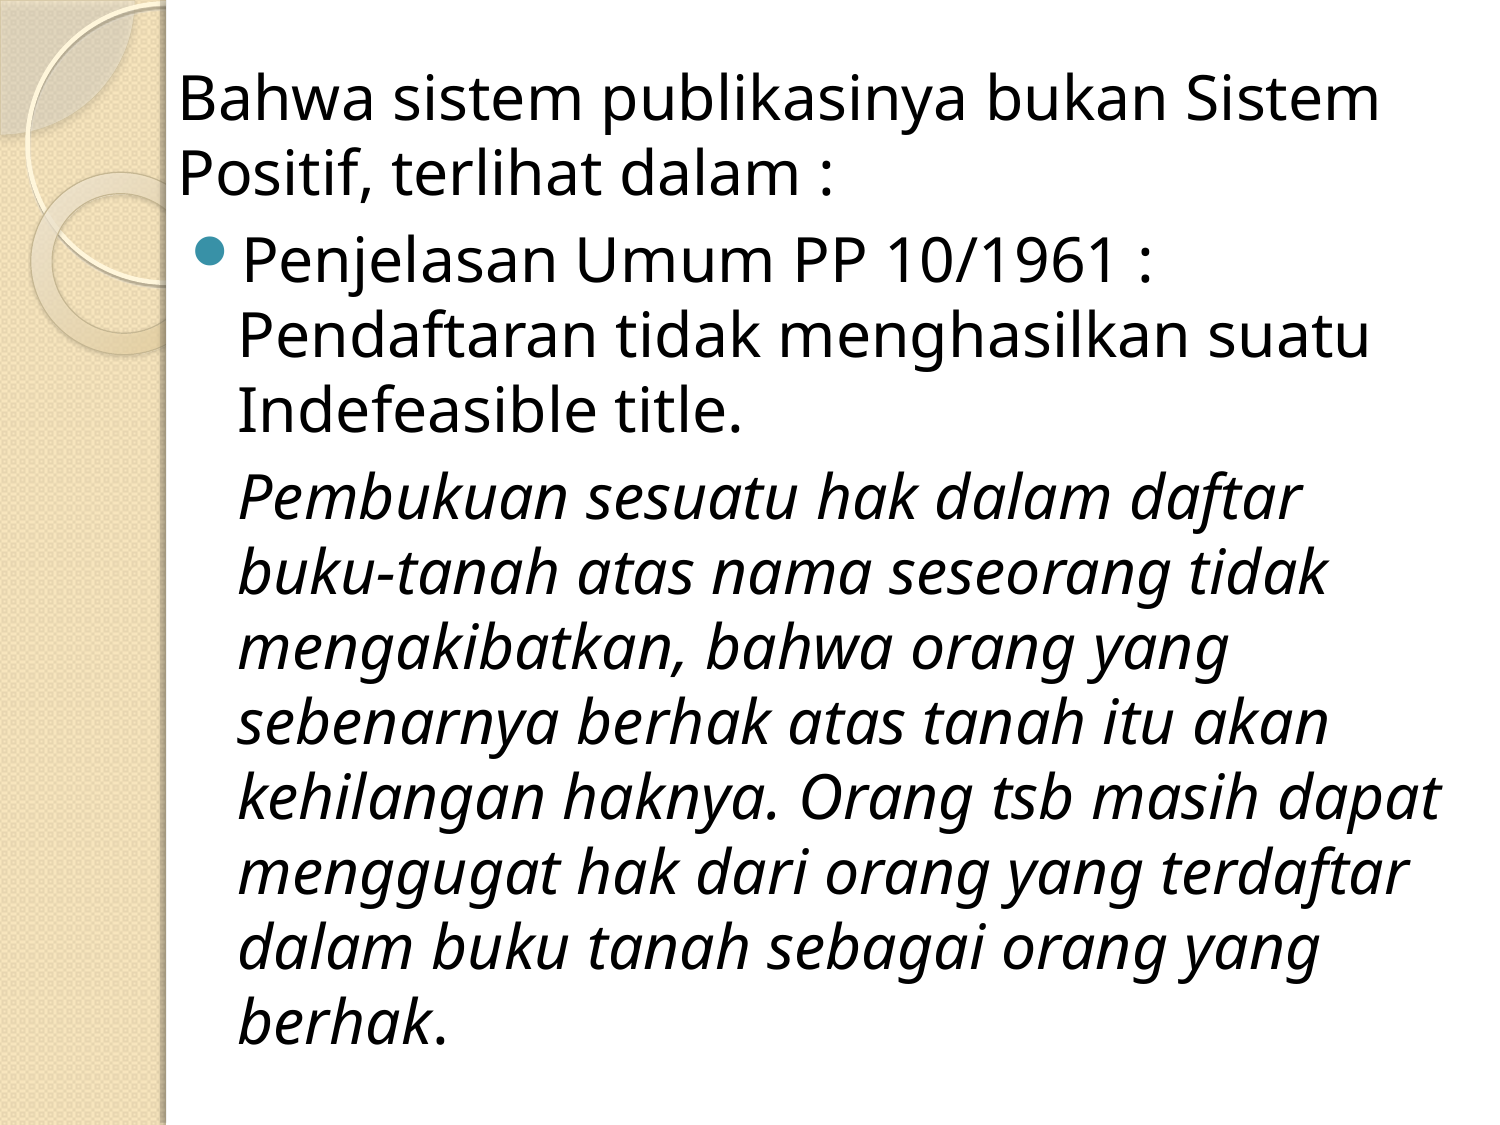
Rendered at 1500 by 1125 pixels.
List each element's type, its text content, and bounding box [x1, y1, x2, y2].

list Bahwa sistem publikasinya bukan Sistem Positif, terlihat dalam : Penjelasan Umum PP 10/1961 : Pendaftaran tidak menghasilkan suatu Indefeasible title. Pembukuan sesuatu hak dalam daftar buku-tanah atas nama seseorang tidak mengakibatkan, bahwa orang yang sebenarnya berhak atas tanah itu akan kehilangan haknya. Orang tsb masih dapat menggugat hak dari orang yang terdaftar dalam buku tanah sebagai orang yang berhak. Jadi cara pendaftaran yang diatur dalam Peraturan ini tidaklah positif, tetapi negatif. [162, 49, 1476, 1101]
